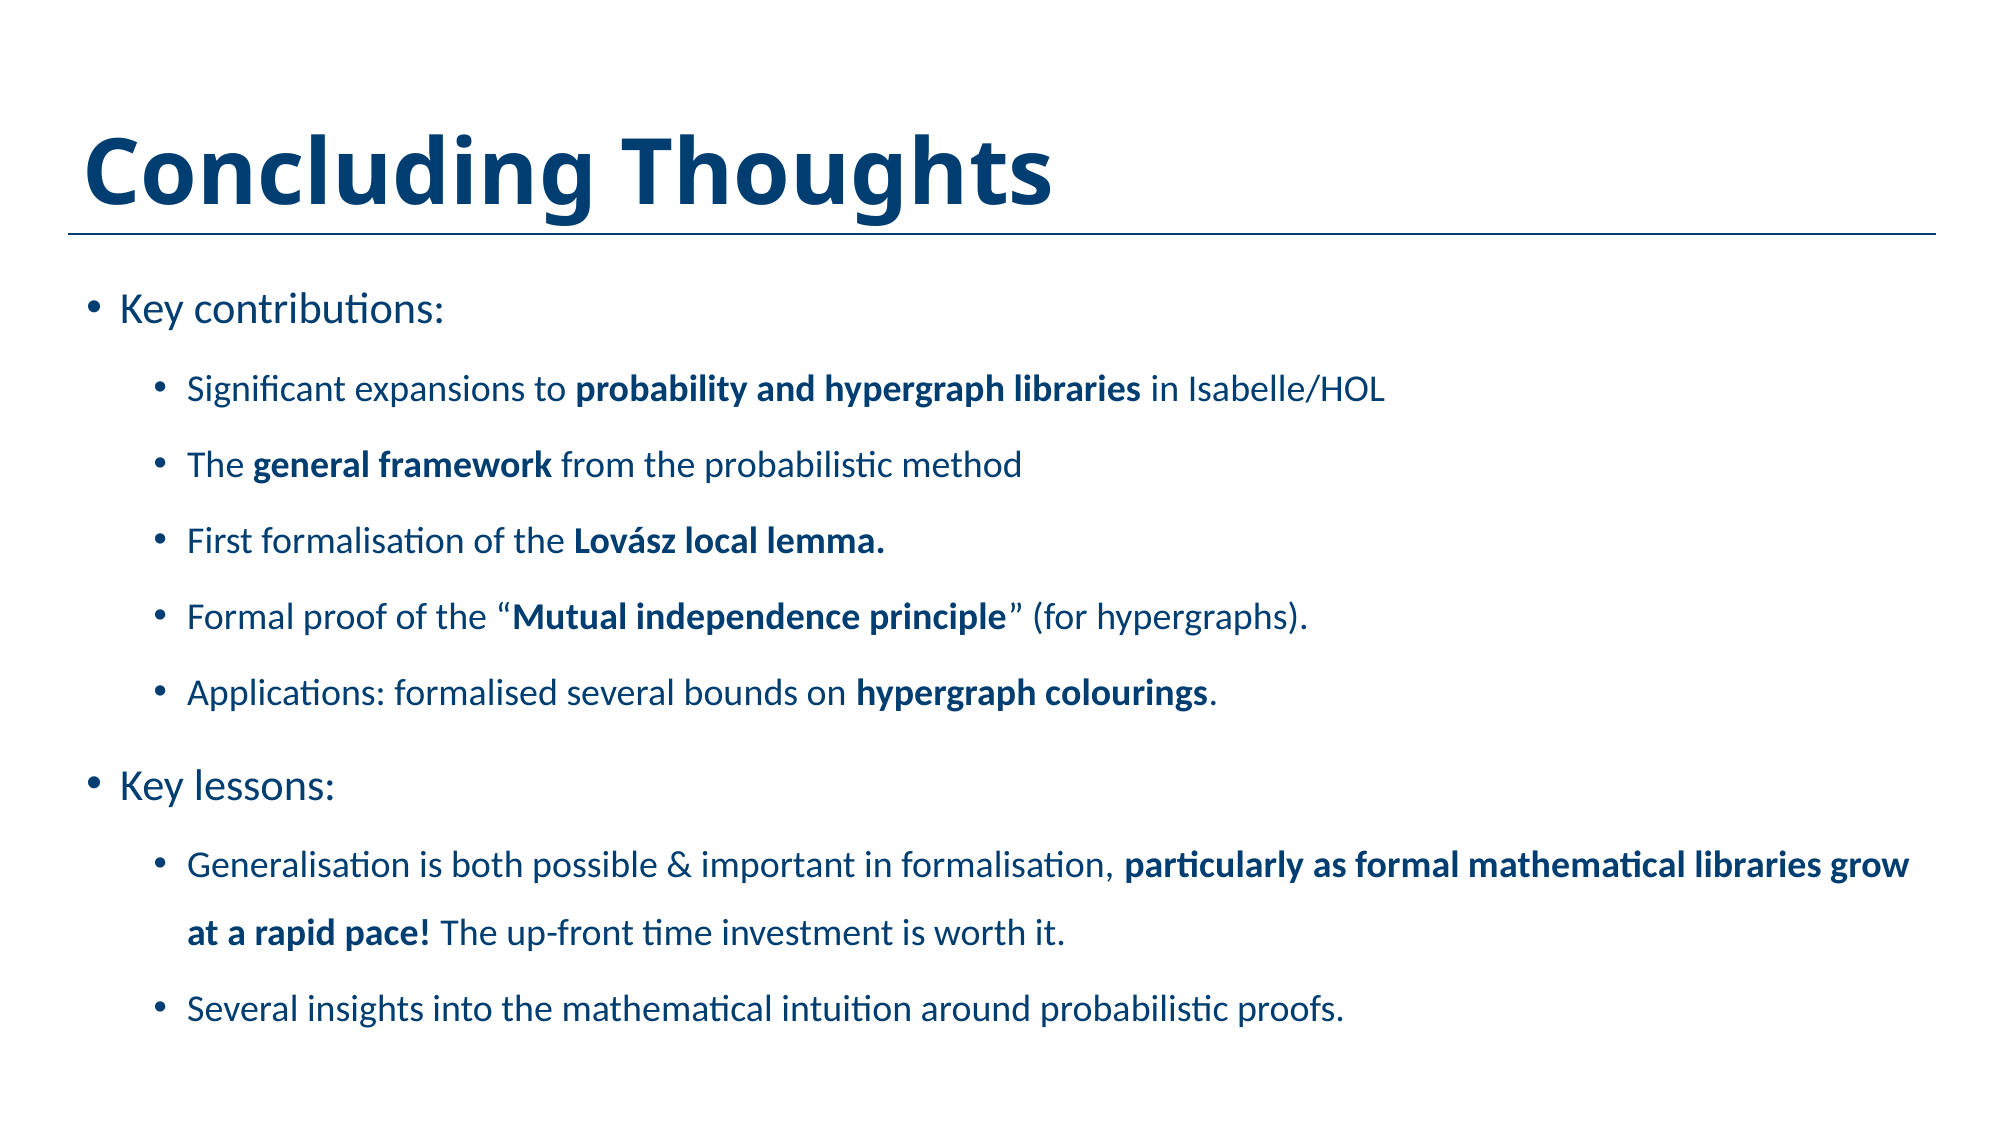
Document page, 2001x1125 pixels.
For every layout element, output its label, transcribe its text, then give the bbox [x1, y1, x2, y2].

title Concluding Thoughts [67, 14, 1939, 233]
list Key contributions: Significant expansions to probability and hypergraph libraries in Isabelle/HOL The general framework from the probabilistic method First formalisation of the Lovász local lemma. Formal proof of the “Mutual independence principle” (for hypergraphs). Applications: formalised several bounds on hypergraph colourings. Key lessons: Generalisation is both possible & important in formalisation, particularly as formal mathematical libraries grow at a rapid pace! The up-front time investment is worth it. Several insights into the mathematical intuition around probabilistic proofs. [71, 245, 1940, 1048]
